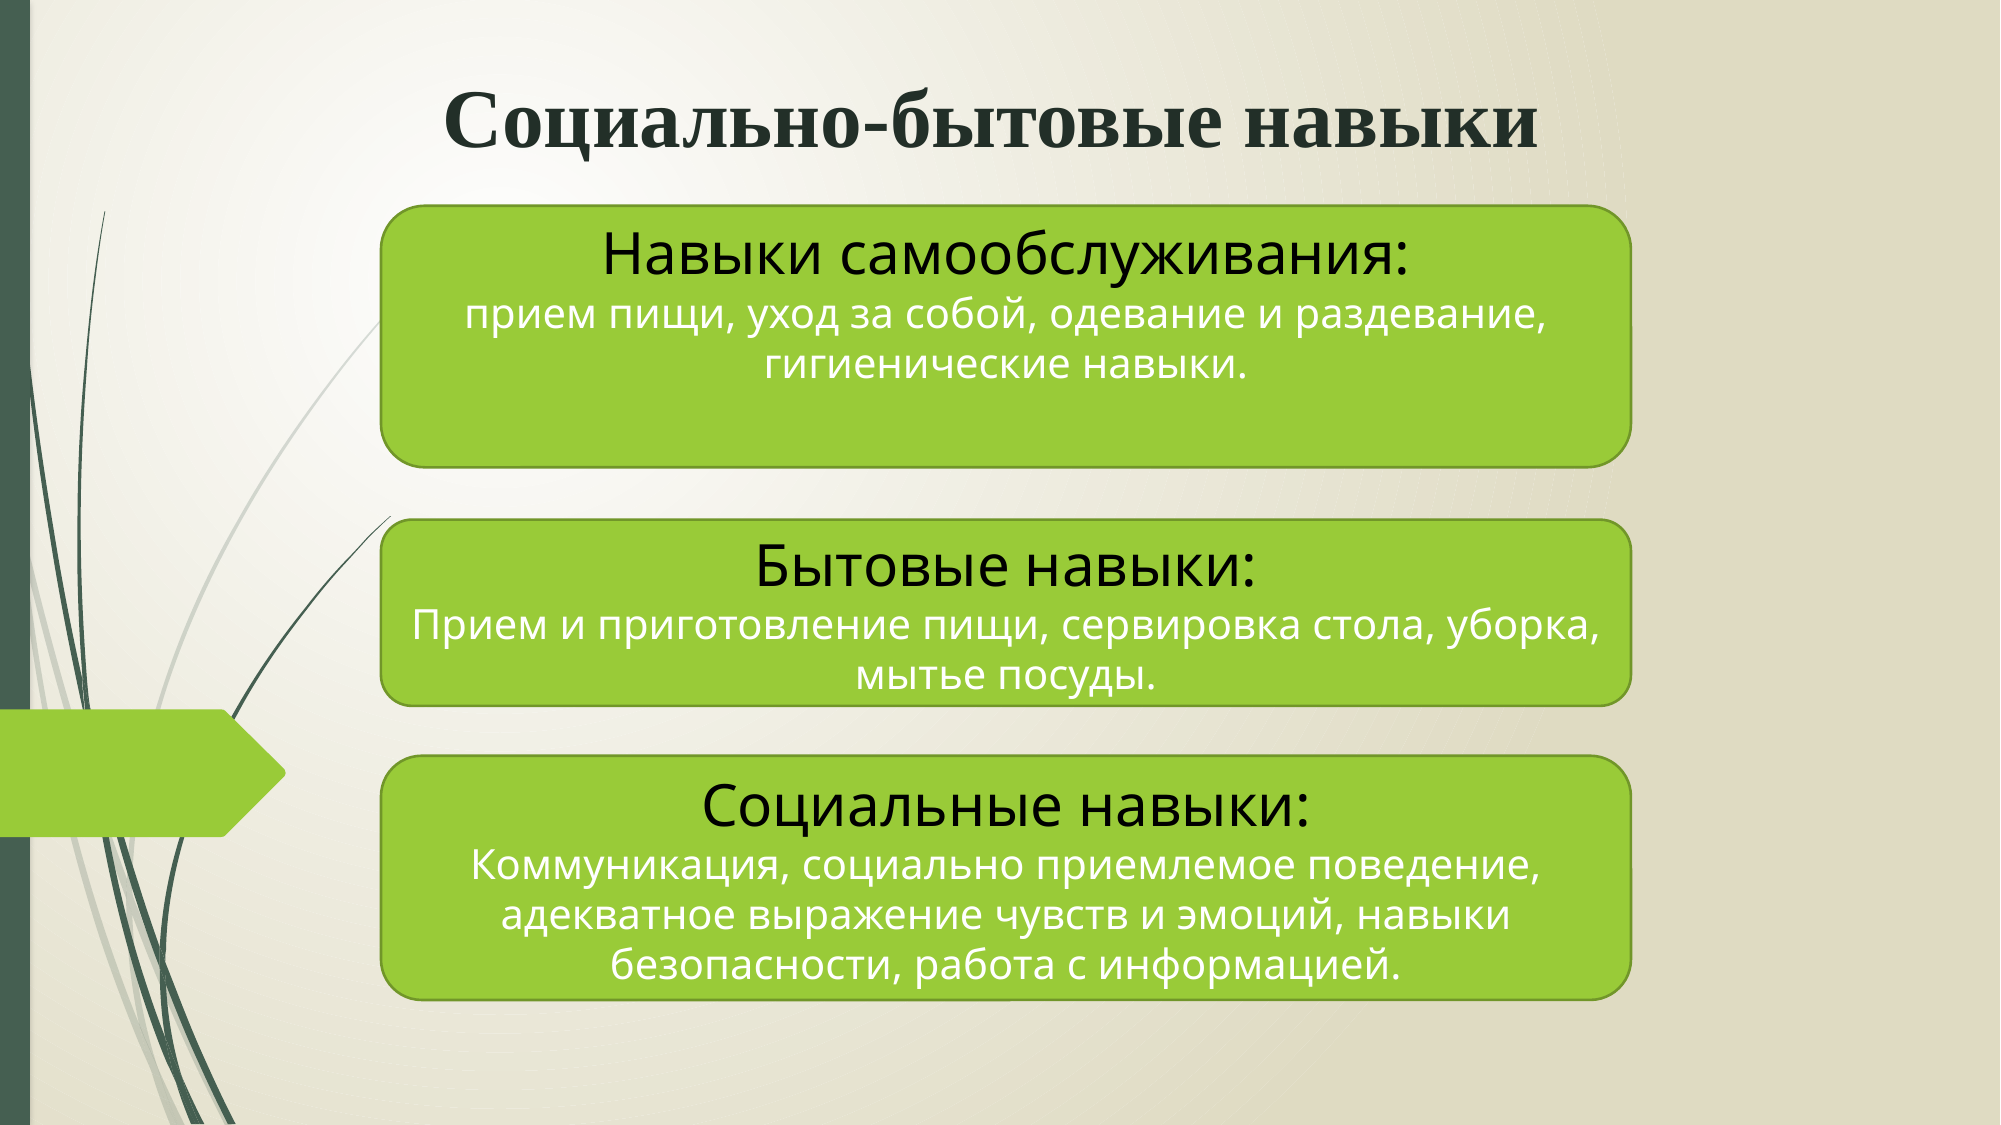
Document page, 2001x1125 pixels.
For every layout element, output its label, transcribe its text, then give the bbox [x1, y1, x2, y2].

title Социально-бытовые навыки [123, 52, 1859, 272]
text_box Социальные навыки: Коммуникация, социально приемлемое поведение, адекватное выражение чувств и эмоций, навыки безопасности, работа с информацией. [379, 754, 1633, 1002]
text_box Навыки самообслуживания: прием пищи, уход за собой, одевание и раздевание, гигиенические навыки. [379, 204, 1633, 469]
text_box Бытовые навыки: Прием и приготовление пищи, сервировка стола, уборка, мытье посуды. [379, 518, 1633, 708]
